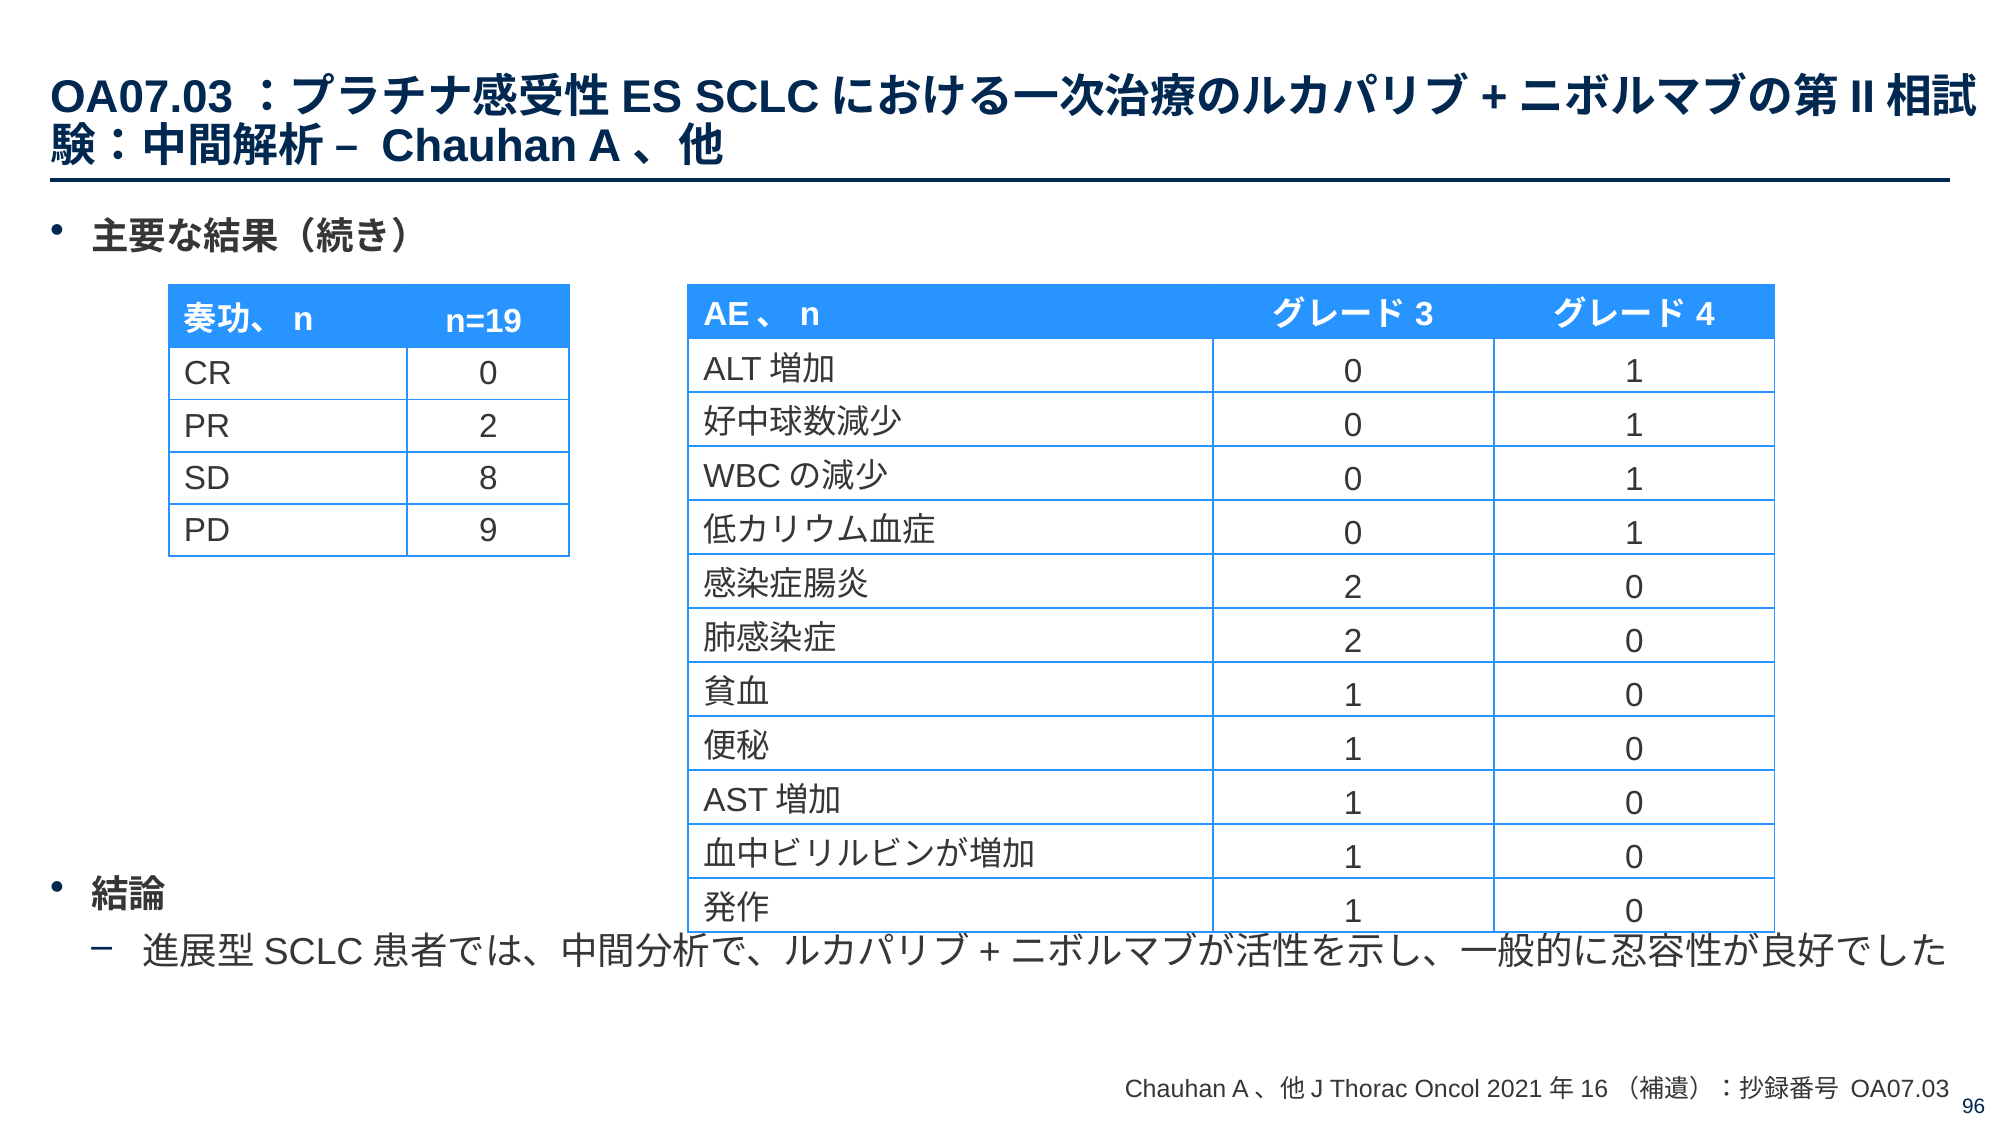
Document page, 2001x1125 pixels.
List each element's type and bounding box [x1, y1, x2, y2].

table_header [408, 285, 568, 347]
table_cell [689, 555, 1212, 607]
table_header [170, 285, 406, 347]
table_cell [689, 771, 1212, 823]
table_cell [1495, 339, 1774, 391]
table_cell [408, 505, 568, 555]
table_cell [1214, 393, 1493, 445]
table_cell [689, 663, 1212, 715]
table_cell [408, 453, 568, 503]
table_cell [1214, 663, 1493, 715]
table_cell [1214, 771, 1493, 823]
list [1046, 1069, 1950, 1103]
table_cell [689, 339, 1212, 391]
table_header [689, 285, 1212, 337]
table_cell [408, 348, 568, 399]
table_cell [1495, 879, 1774, 931]
table_cell [1495, 663, 1774, 715]
table_cell [1214, 825, 1493, 877]
table_cell [170, 400, 406, 451]
table_cell [1495, 609, 1774, 661]
table_cell [1495, 555, 1774, 607]
table_cell [689, 447, 1212, 499]
table_cell [1495, 393, 1774, 445]
table_cell [170, 348, 406, 399]
table_cell [1214, 879, 1493, 931]
table_cell [1214, 447, 1493, 499]
table_cell [1214, 609, 1493, 661]
table_cell [170, 505, 406, 555]
table_cell [689, 609, 1212, 661]
table_cell [1214, 555, 1493, 607]
title [50, 17, 1980, 172]
table_cell [170, 453, 406, 503]
table_cell [1495, 447, 1774, 499]
table_cell [1495, 825, 1774, 877]
table_cell [689, 717, 1212, 769]
table_header [1214, 285, 1493, 337]
table_cell [689, 393, 1212, 445]
table_cell [1495, 501, 1774, 553]
table_cell [1214, 501, 1493, 553]
table_cell [689, 825, 1212, 877]
table_cell [689, 501, 1212, 553]
table_cell [1495, 717, 1774, 769]
table_cell [689, 879, 1212, 931]
table_header [1495, 285, 1774, 337]
table_cell [1214, 717, 1493, 769]
table_cell [1495, 771, 1774, 823]
table_cell [1214, 339, 1493, 391]
list [50, 204, 1950, 1034]
table_cell [408, 400, 568, 451]
